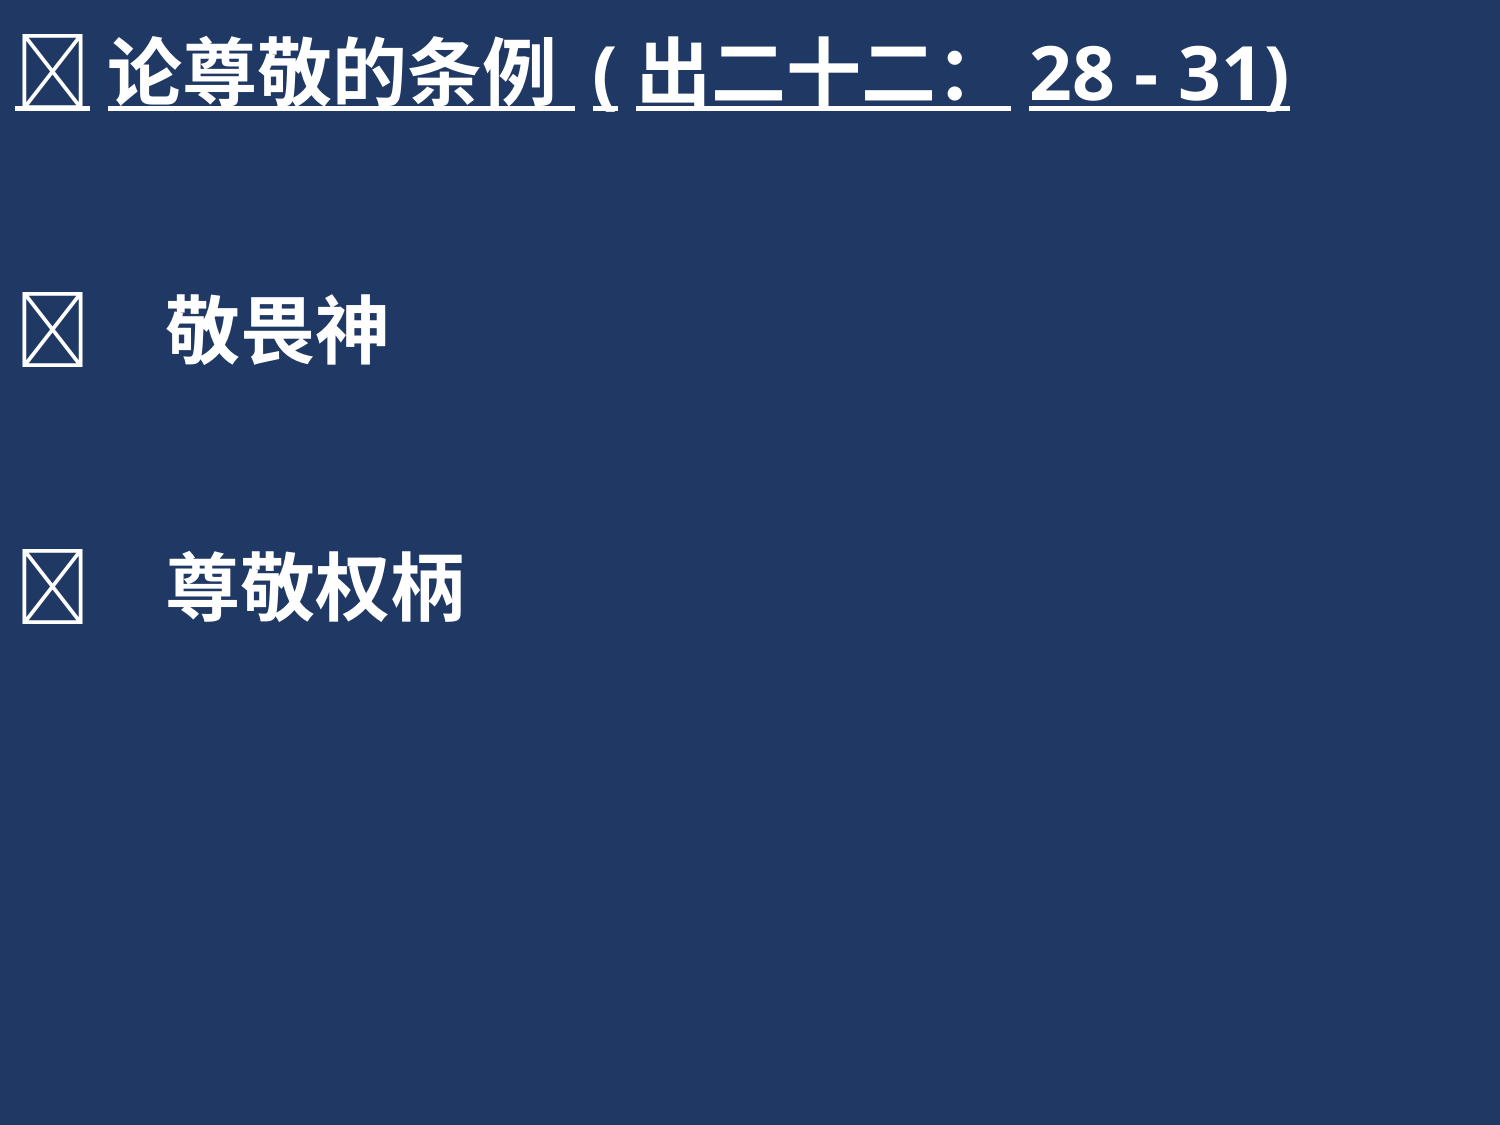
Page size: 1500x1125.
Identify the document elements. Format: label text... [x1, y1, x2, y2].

list 论尊敬的条例 (出二十二：28 - 31)  敬畏神  尊敬权柄 [0, 0, 1500, 1125]
